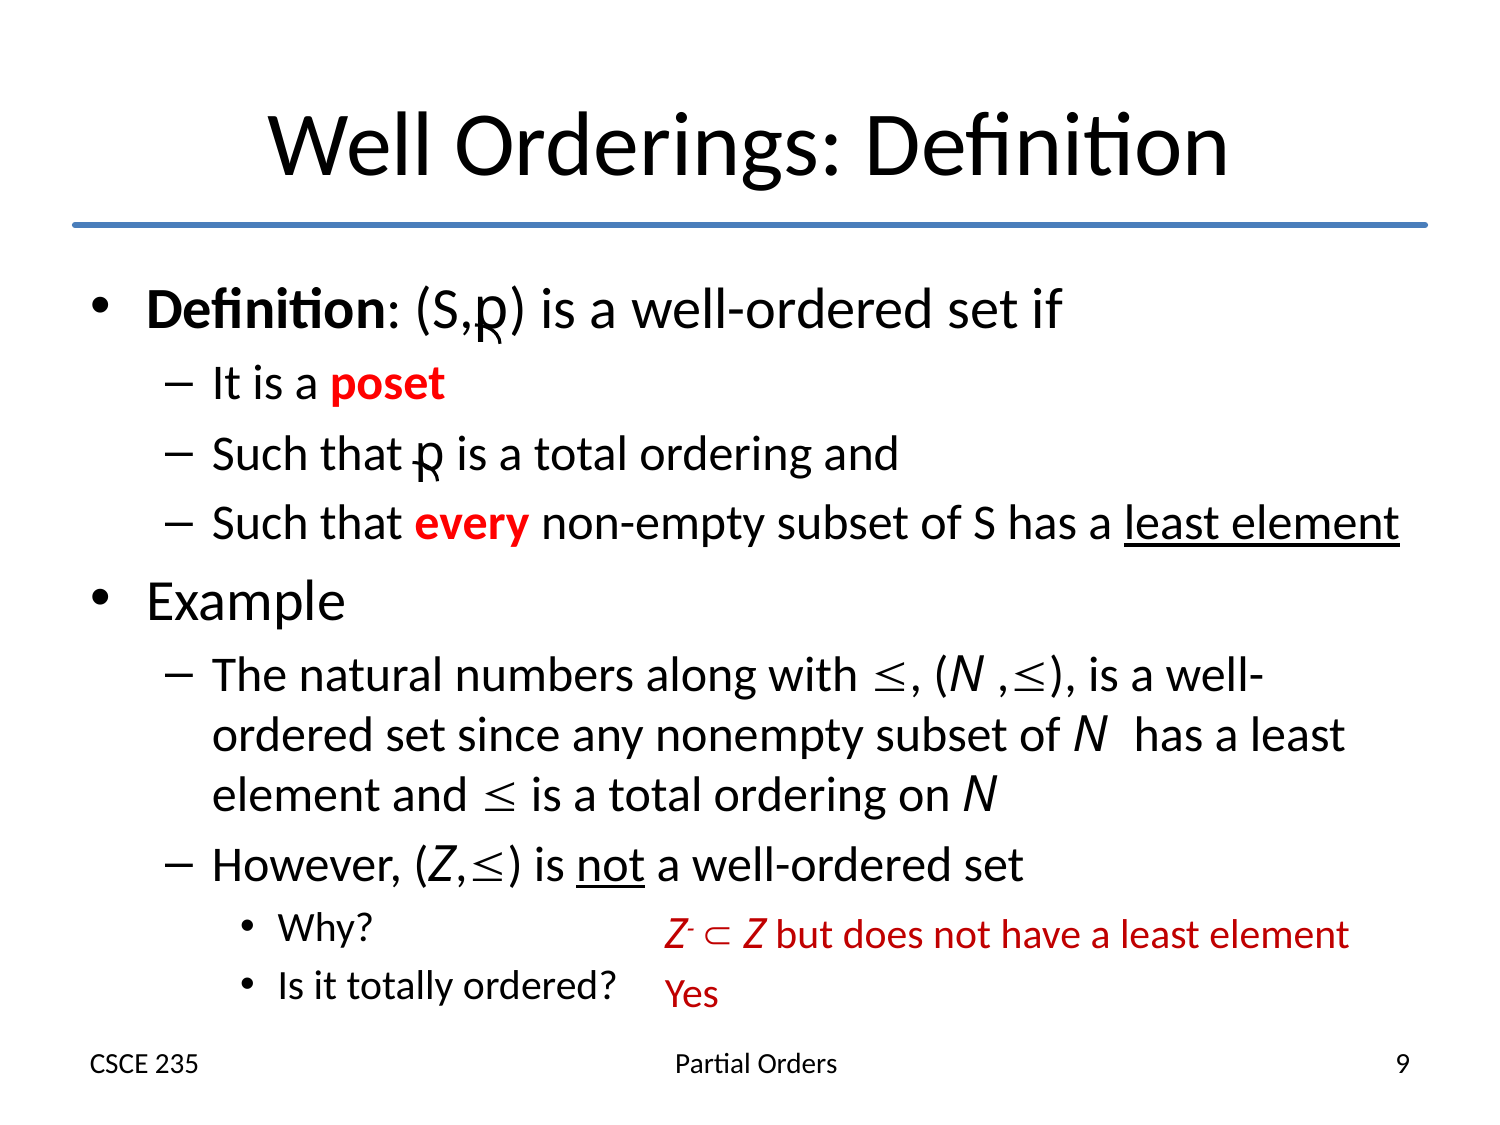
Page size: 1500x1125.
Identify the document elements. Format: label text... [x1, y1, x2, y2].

text_box Z-  Z but does not have a least element Yes [649, 899, 1463, 1038]
list Definition: (S,p) is a well-ordered set if It is a poset Such that p is a total ordering and Such that every non-empty subset of S has a least element Example The natural numbers along with , (N ,), is a well-ordered set since any nonempty subset of N has a least element and  is a total ordering on N However, (Z,) is not a well-ordered set Why? Is it totally ordered? [75, 262, 1425, 1005]
text_box [412, 461, 439, 482]
title Well Orderings: Definition [75, 45, 1425, 233]
text_box [474, 324, 501, 344]
